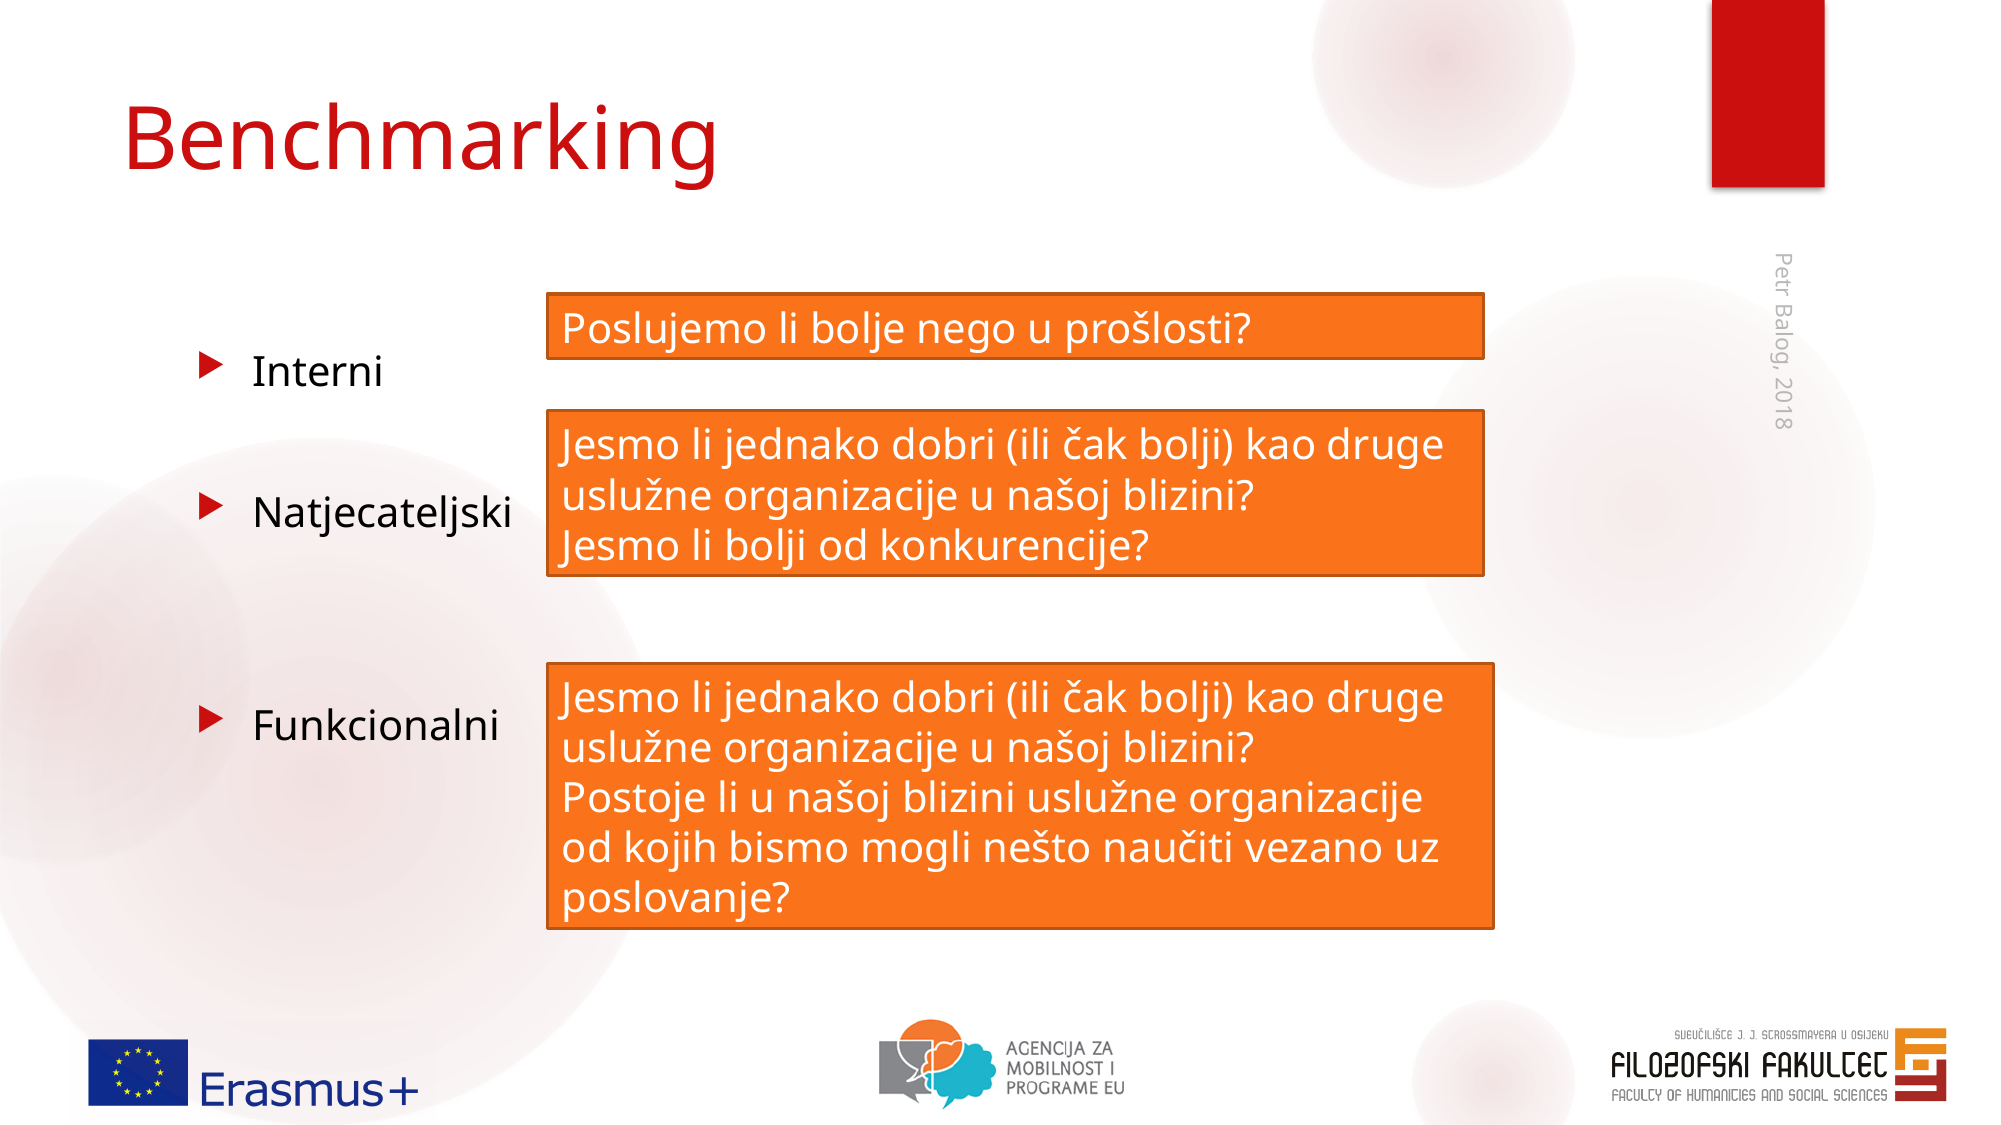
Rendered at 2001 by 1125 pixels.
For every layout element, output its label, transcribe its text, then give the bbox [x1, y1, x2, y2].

text_box Jesmo li jednako dobri (ili čak bolji) kao druge uslužne organizacije u našoj blizini? Postoje li u našoj blizini uslužne organizacije od kojih bismo mogli nešto naučiti vezano uz poslovanje? [546, 662, 1495, 930]
footer Petr Balog, 2018 [1760, 237, 1811, 871]
text_box Jesmo li jednako dobri (ili čak bolji) kao druge uslužne organizacije u našoj blizini? Jesmo li bolji od konkurencije? [546, 409, 1485, 577]
picture [1610, 1017, 1951, 1112]
picture [879, 1025, 1140, 1125]
title Benchmarking [106, 74, 1649, 304]
picture [69, 1020, 437, 1125]
text_box Poslujemo li bolje nego u prošlosti? [546, 292, 1485, 360]
list Interni Natjecateljski Funkcionalni [181, 336, 1649, 1025]
